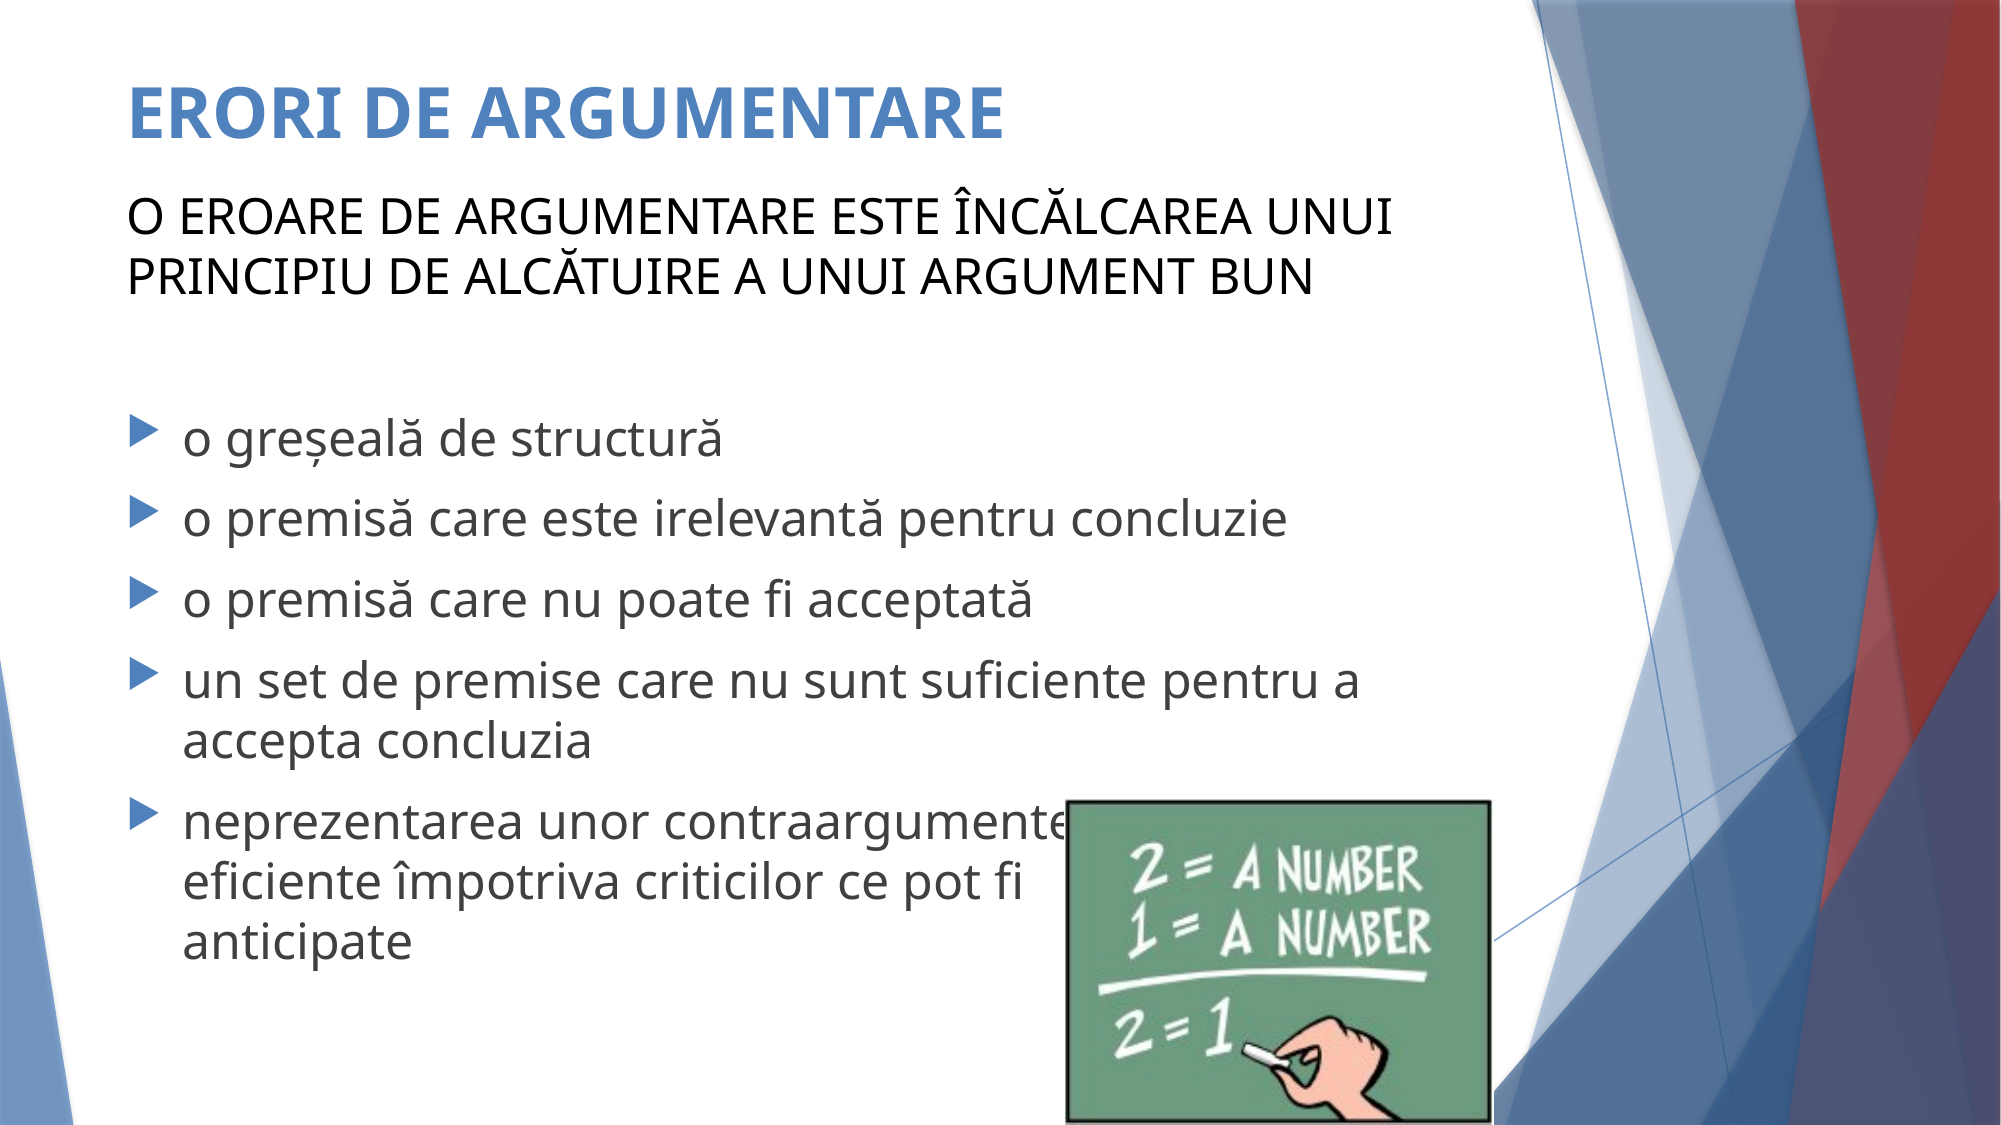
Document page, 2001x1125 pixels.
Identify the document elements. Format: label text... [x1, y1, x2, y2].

title ERORI DE ARGUMENTARE [111, 59, 1568, 294]
picture [1064, 799, 1494, 1125]
list O EROARE DE ARGUMENTARE ESTE ÎNCĂLCAREA UNUI PRINCIPIU DE ALCĂTUIRE A UNUI ARGUMENT BUN o greșeală de structură o premisă care este irelevantă pentru concluzie o premisă care nu poate fi acceptată un set de premise care nu sunt suficiente pentru a accepta concluzia neprezentarea unor contraargumente eficiente împotriva criticilor ce pot fi anticipate [111, 176, 1522, 1080]
